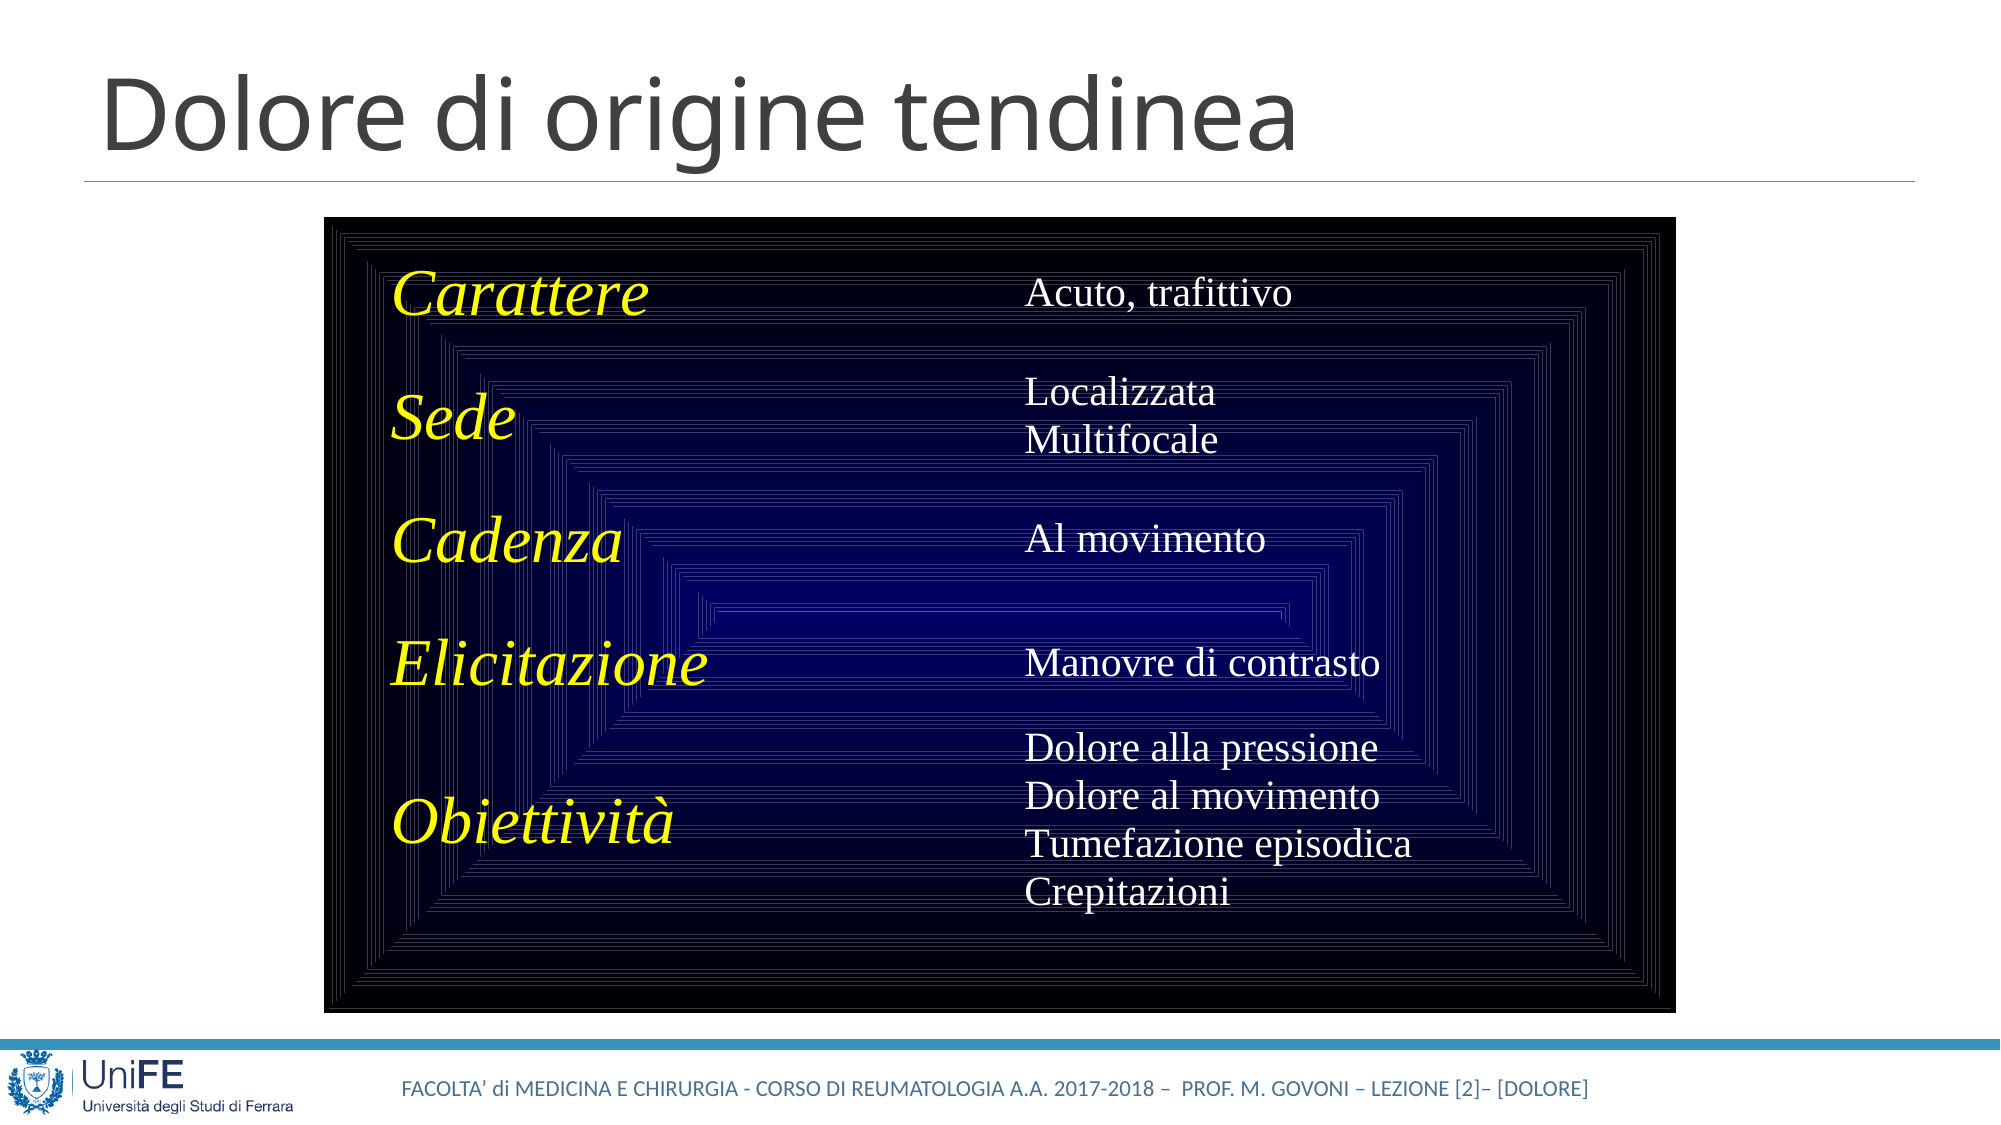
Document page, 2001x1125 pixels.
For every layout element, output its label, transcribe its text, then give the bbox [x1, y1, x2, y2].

text_box [324, 218, 1675, 1013]
title Dolore di origine tendinea [83, 47, 1916, 179]
picture [83, 1060, 293, 1114]
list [362, 229, 1638, 942]
